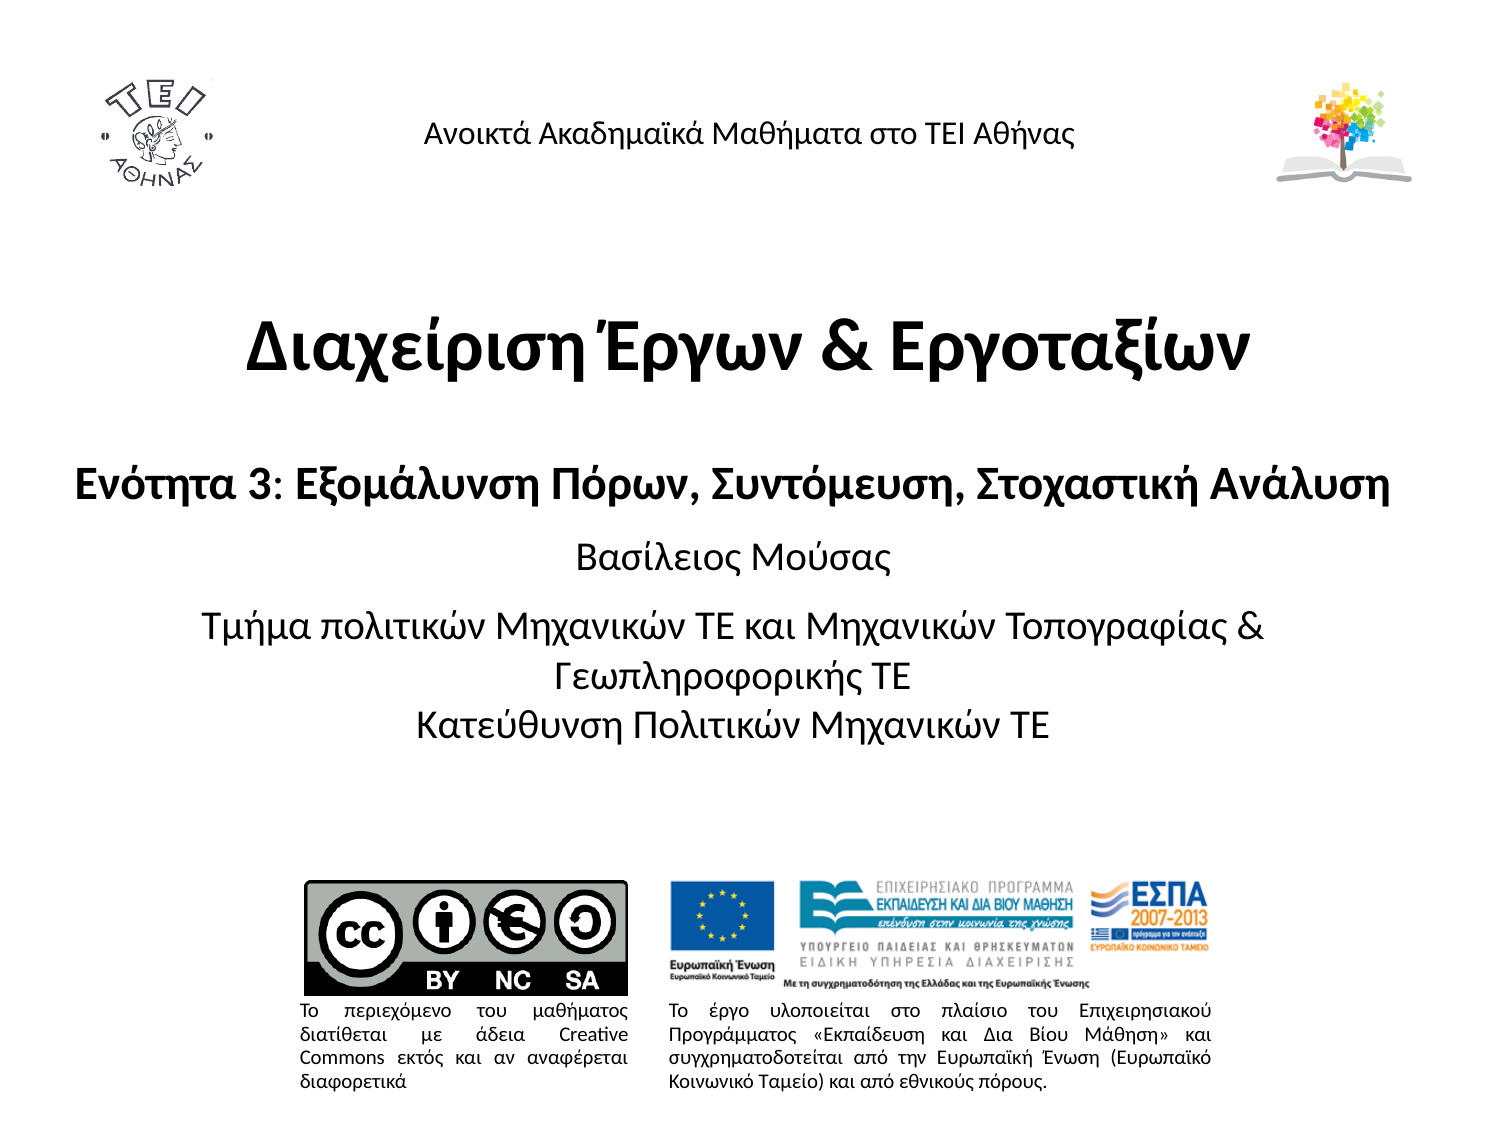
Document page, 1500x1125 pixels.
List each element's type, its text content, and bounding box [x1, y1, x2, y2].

title Διαχείριση Έργων & Εργοταξίων [112, 219, 1388, 444]
picture [100, 77, 213, 193]
table_header Το περιεχόμενο του μαθήματος διατίθεται με άδεια Creative Commons εκτός και αν αναφέρεται διαφορετικά [289, 999, 640, 1125]
table_header Το έργο υλοποιείται στο πλαίσιο του Επιχειρησιακού Προγράμματος «Εκπαίδευση και Δια Βίου Μάθηση» και συγχρηματοδοτείται από την Ευρωπαϊκή Ένωση (Ευρωπαϊκό Κοινωνικό Ταμείο) και από εθνικούς πόρους. [640, 999, 1223, 1125]
text_box Ανοικτά Ακαδημαϊκά Μαθήματα στο ΤΕΙ Αθήνας [217, 103, 1268, 159]
picture [663, 880, 1213, 999]
subtitle Ενότητα 3: Εξομάλυνση Πόρων, Συντόμευση, Στοχαστική Ανάλυση Βασίλειος Μούσας Τμήμα πολιτικών Μηχανικών ΤΕ και Μηχανικών Τοπογραφίας & Γεωπληροφορικής ΤΕ Κατεύθυνση Πολιτικών Μηχανικών ΤΕ [53, 444, 1414, 796]
picture [303, 880, 628, 996]
picture [1273, 77, 1414, 185]
